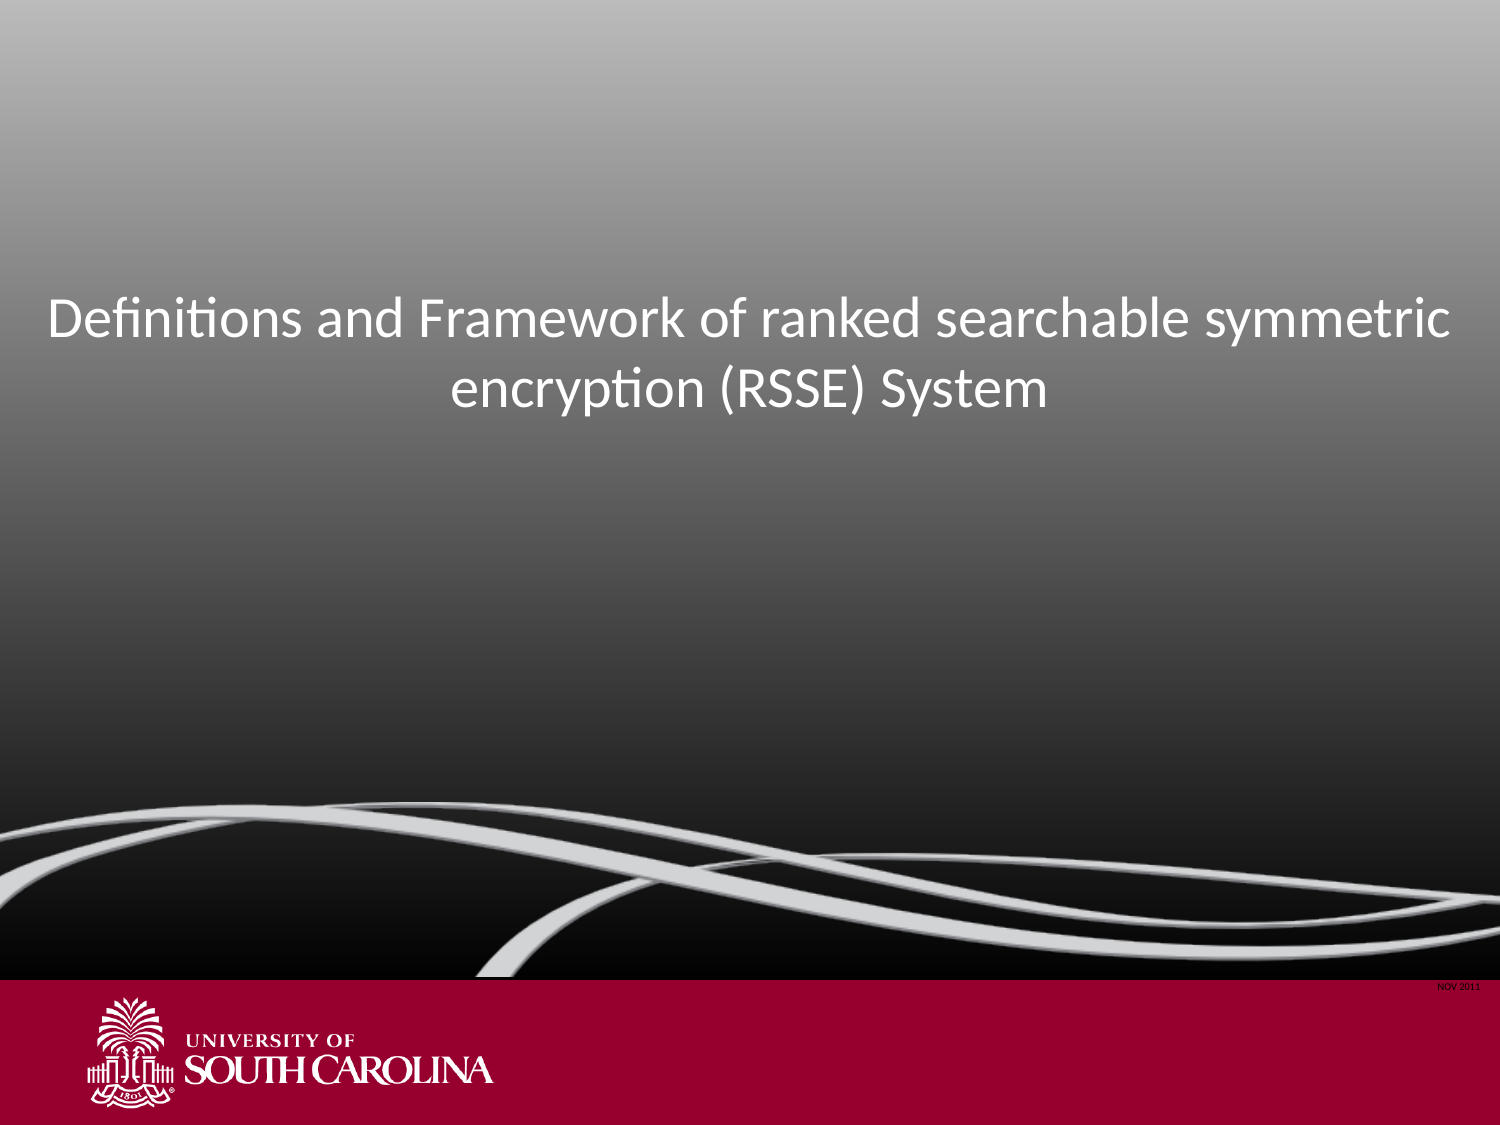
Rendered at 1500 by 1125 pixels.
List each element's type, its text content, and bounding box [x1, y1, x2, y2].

picture [0, 979, 1500, 1125]
text_box Definitions and Framework of ranked searchable symmetric encryption (RSSE) System [41, 45, 1459, 740]
picture [0, 802, 1500, 977]
text_box [0, 0, 1500, 801]
